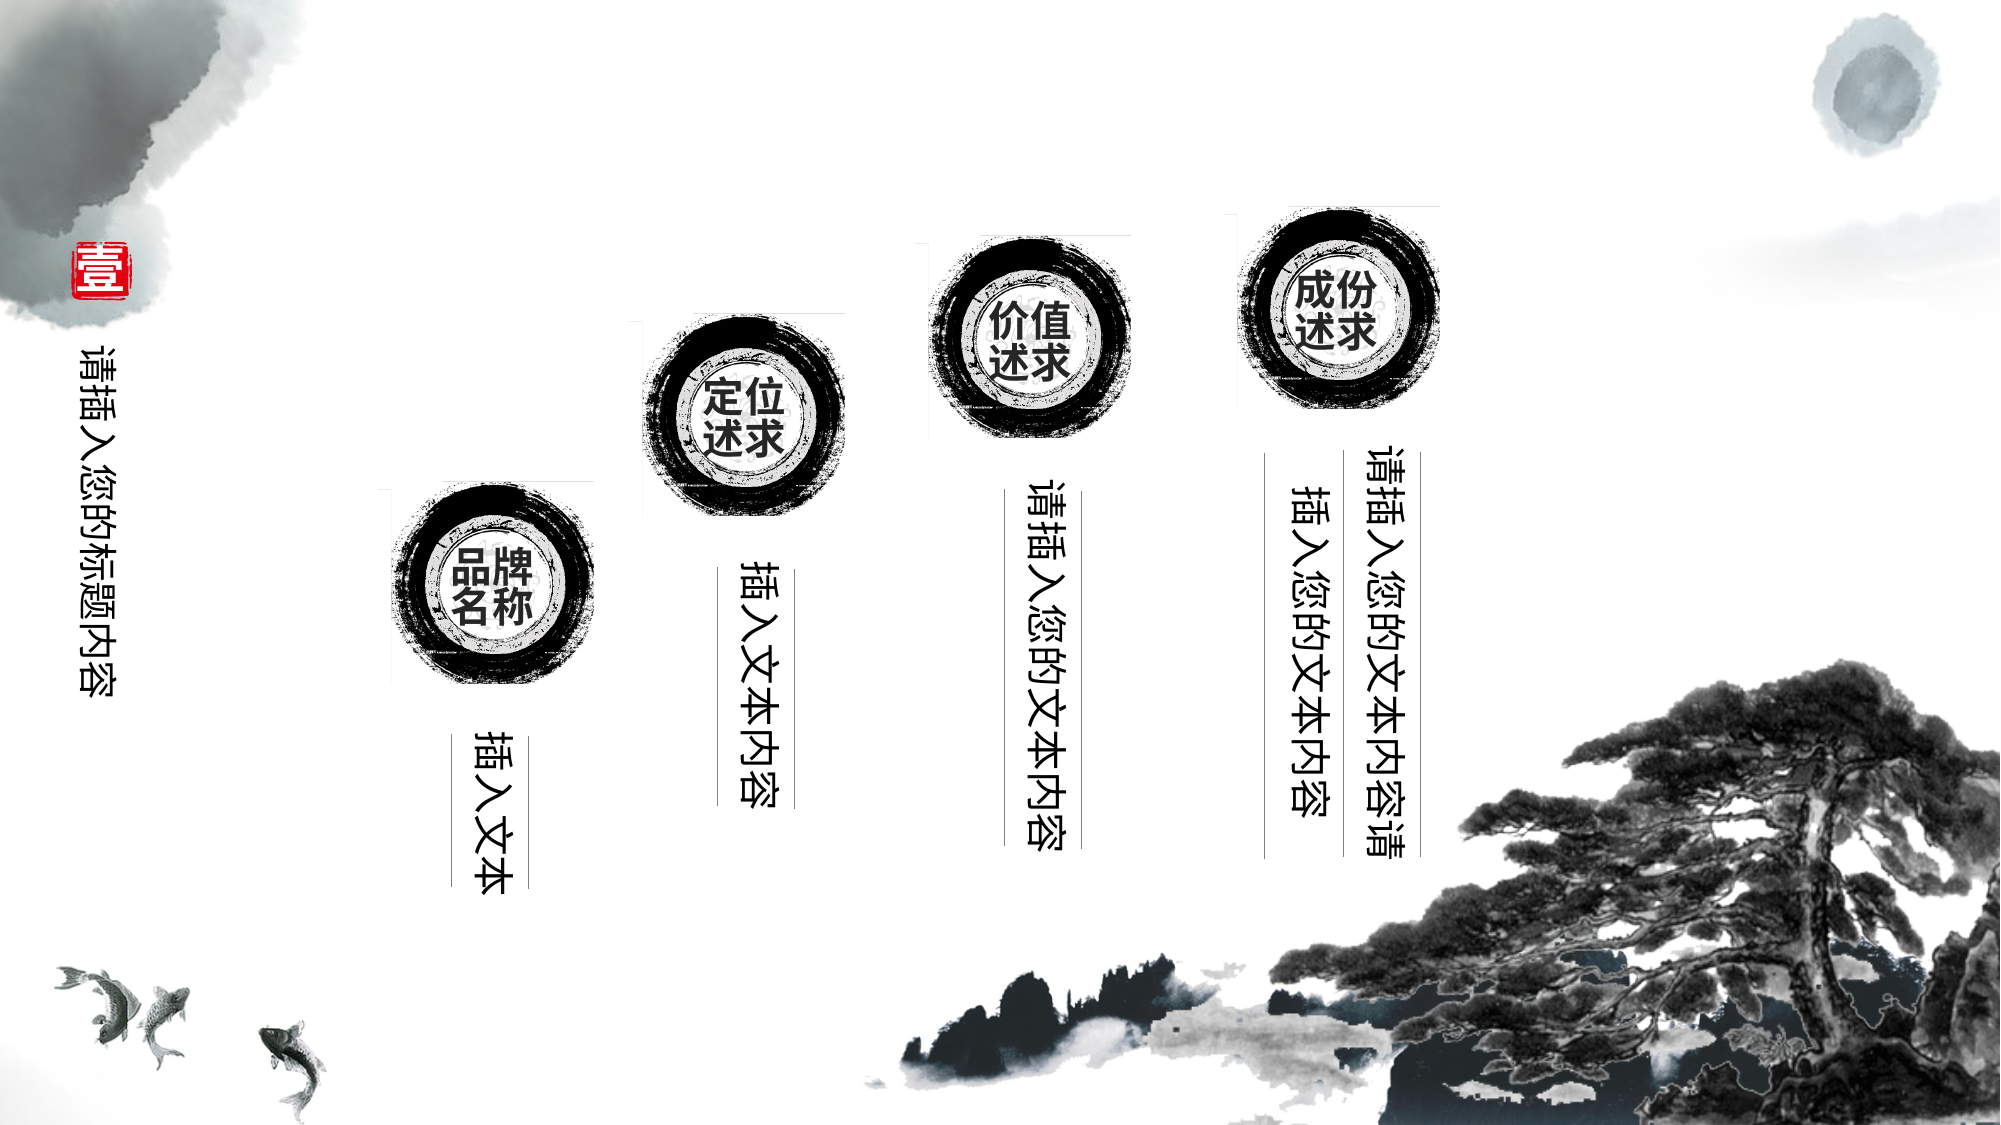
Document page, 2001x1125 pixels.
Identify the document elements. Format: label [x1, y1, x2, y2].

text_box [1186, 421, 1445, 885]
picture [0, 0, 2000, 1125]
text_box [446, 705, 553, 924]
text_box [378, 472, 594, 684]
text_box [915, 227, 1131, 438]
text_box [629, 305, 845, 516]
text_box [999, 460, 1106, 873]
text_box [712, 538, 819, 833]
text_box [1224, 198, 1440, 409]
